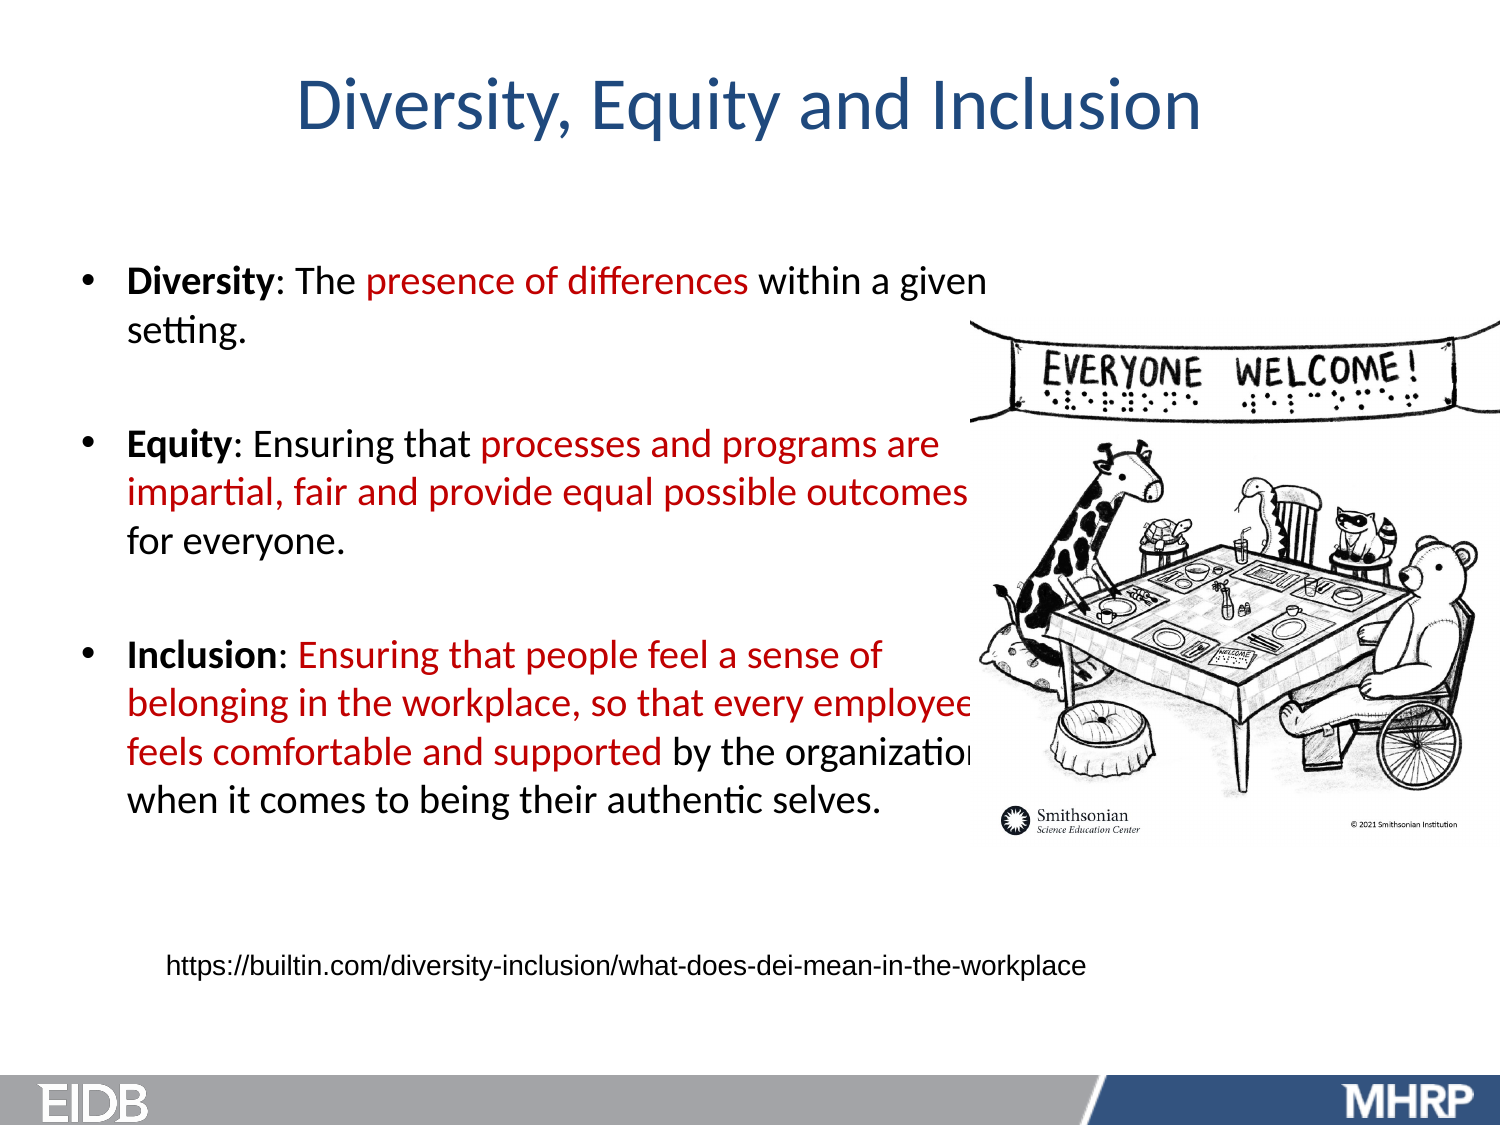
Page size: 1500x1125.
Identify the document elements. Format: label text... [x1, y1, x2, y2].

picture [0, 1075, 1500, 1125]
title Diversity, Equity and Inclusion [75, 45, 1425, 154]
picture [970, 316, 1500, 847]
text_box https://builtin.com/diversity-inclusion/what-does-dei-mean-in-the-workplace [151, 940, 1142, 989]
list Diversity: The presence of differences within a given setting. Equity: Ensuring that processes and programs are impartial, fair and provide equal possible outcomes for everyone. Inclusion: Ensuring that people feel a sense of belonging in the workplace, so that every employee feels comfortable and supported by the organization when it comes to being their authentic selves. [66, 246, 1004, 887]
